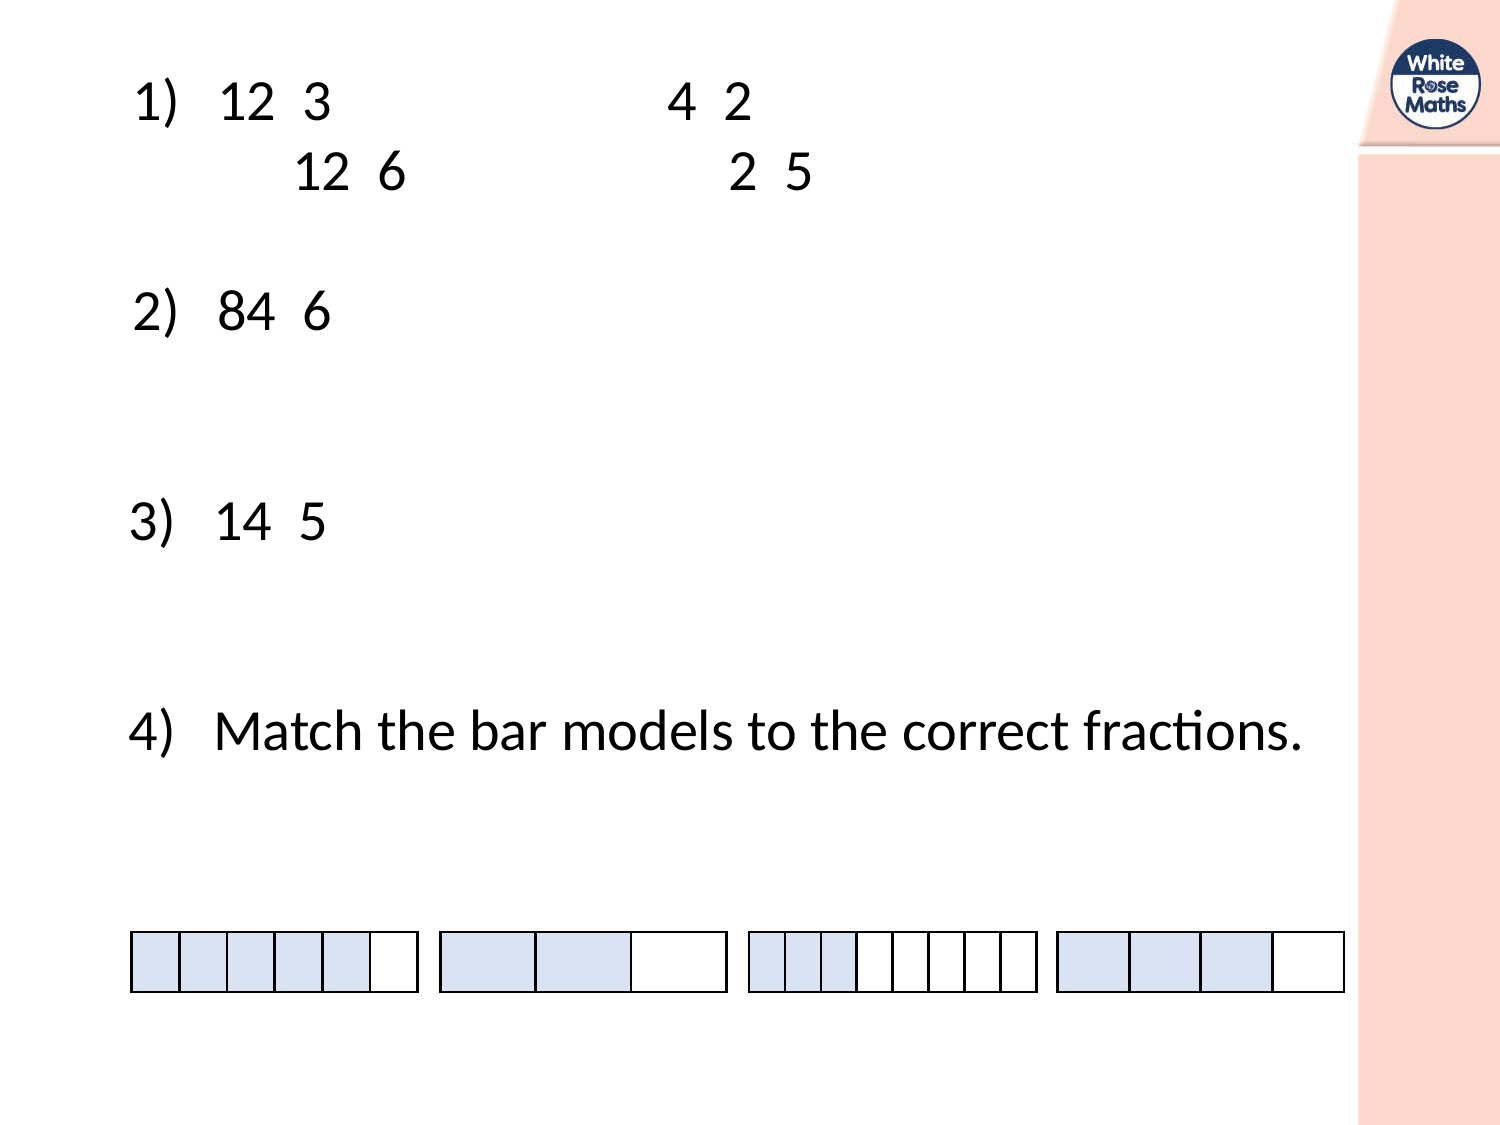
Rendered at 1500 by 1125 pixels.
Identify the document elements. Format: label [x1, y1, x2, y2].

table_header [1274, 933, 1343, 991]
table_header [371, 933, 416, 991]
table_header [858, 933, 891, 991]
table_header [228, 933, 273, 991]
table_header [966, 933, 999, 991]
table_header [442, 933, 534, 991]
table_header [181, 933, 226, 991]
table_header [632, 933, 725, 991]
table_header [1202, 933, 1271, 991]
table_header [1059, 933, 1128, 991]
picture [0, 0, 1500, 1125]
table_header [822, 933, 855, 991]
table_header [133, 933, 178, 991]
table_header [786, 933, 820, 991]
table_header [750, 933, 784, 991]
table_header [930, 933, 963, 991]
table_header [324, 933, 369, 991]
table_header [894, 933, 927, 991]
table_header [1131, 933, 1199, 991]
table_header [1002, 933, 1035, 991]
table_header [276, 933, 321, 991]
table_header [537, 933, 630, 991]
